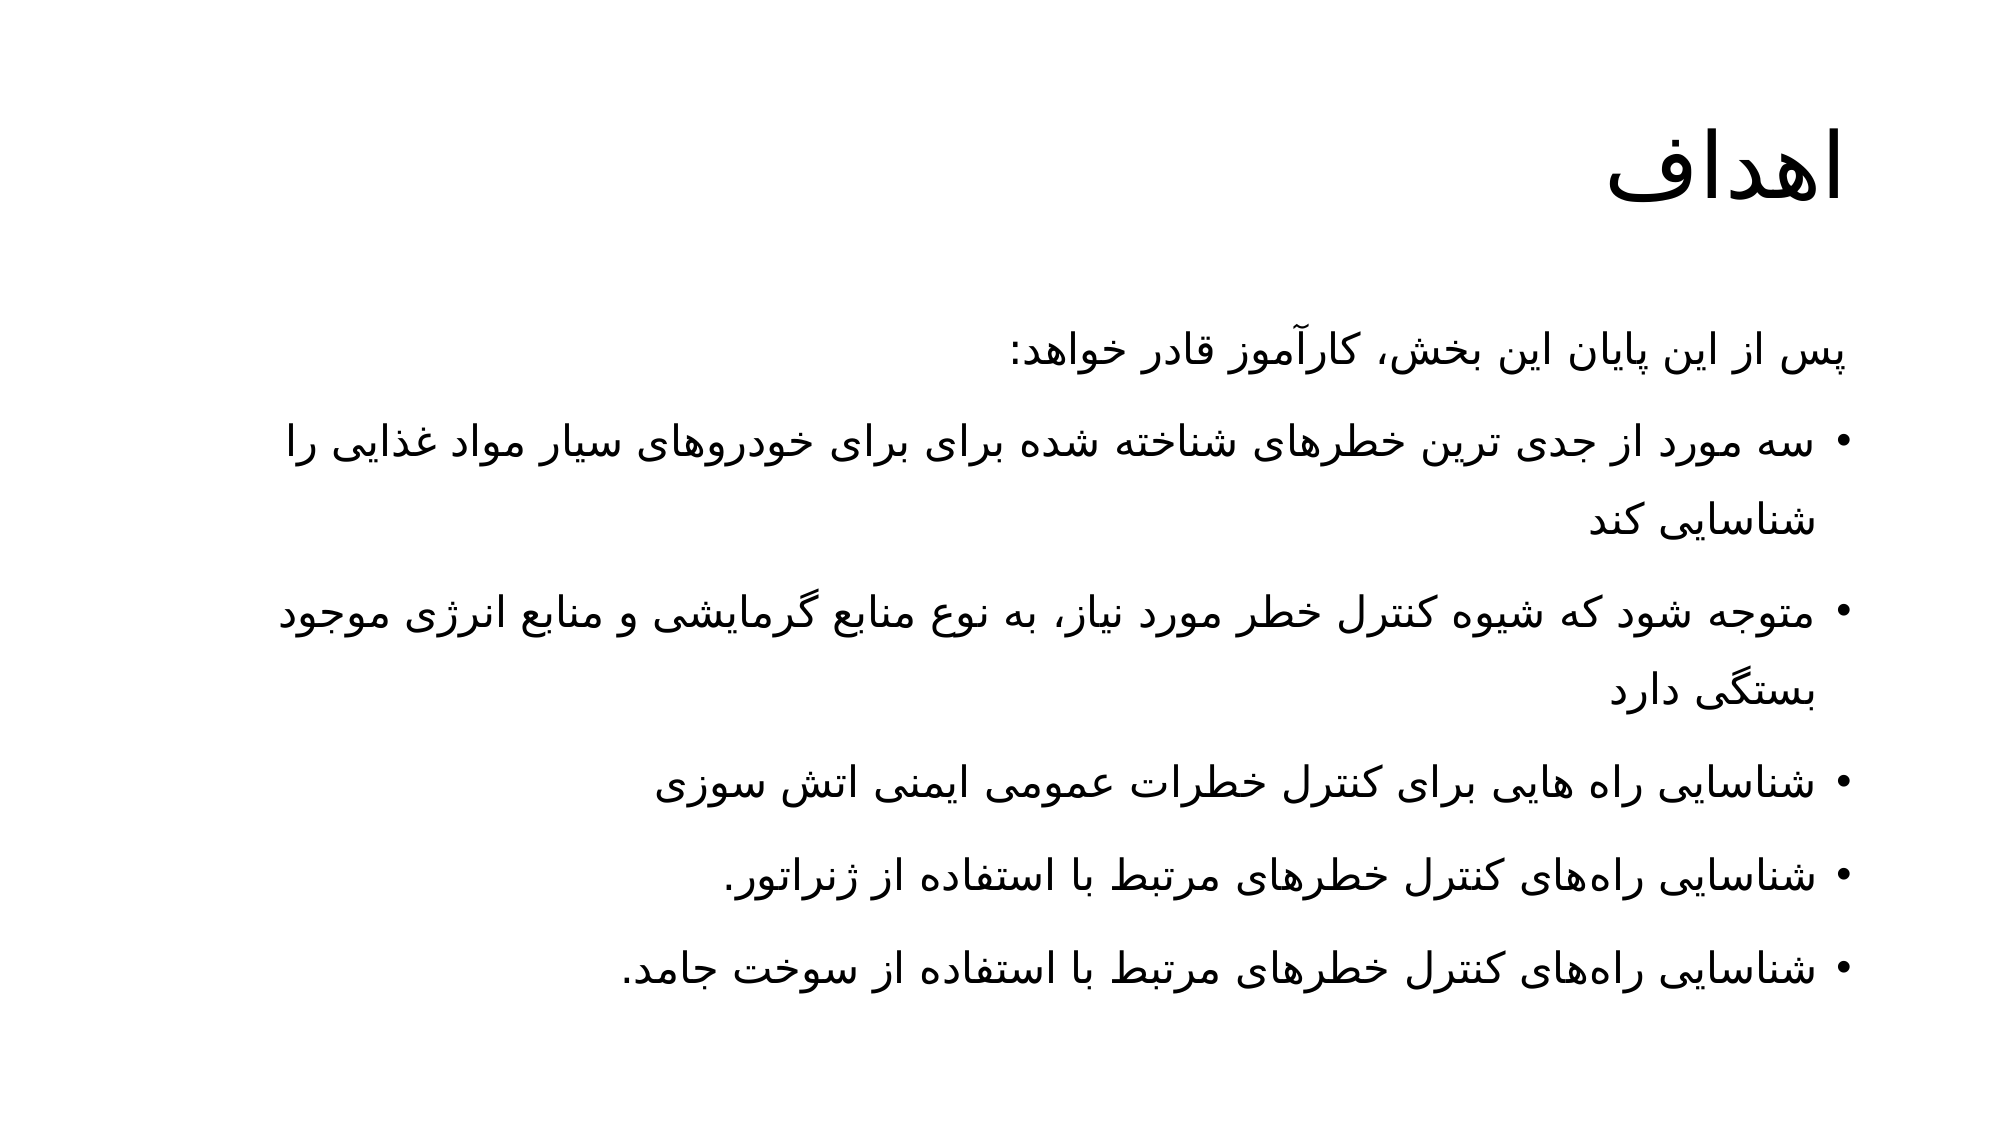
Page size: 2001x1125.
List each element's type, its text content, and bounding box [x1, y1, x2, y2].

list پس از این پایان این بخش، کارآموز قادر خواهد: سه مورد از جدی ترين خطرهای شناخته شده برای برای خودروهای سیار مواد غذایی را شناسایی کند متوجه شود که شیوه کنترل خطر مورد نیاز، به نوع منابع گرمایشی و منابع انرژی موجود بستگی دارد شناسایی راه هایی برای کنترل خطرات عمومی ایمنی اتش سوزی شناسایی راه‌های کنترل خطرهای مرتبط با استفاده از ژنراتور. شناسایی راه‌های کنترل خطرهای مرتبط با استفاده از سوخت جامد. [137, 287, 1863, 1002]
title اهداف [137, 59, 1863, 278]
